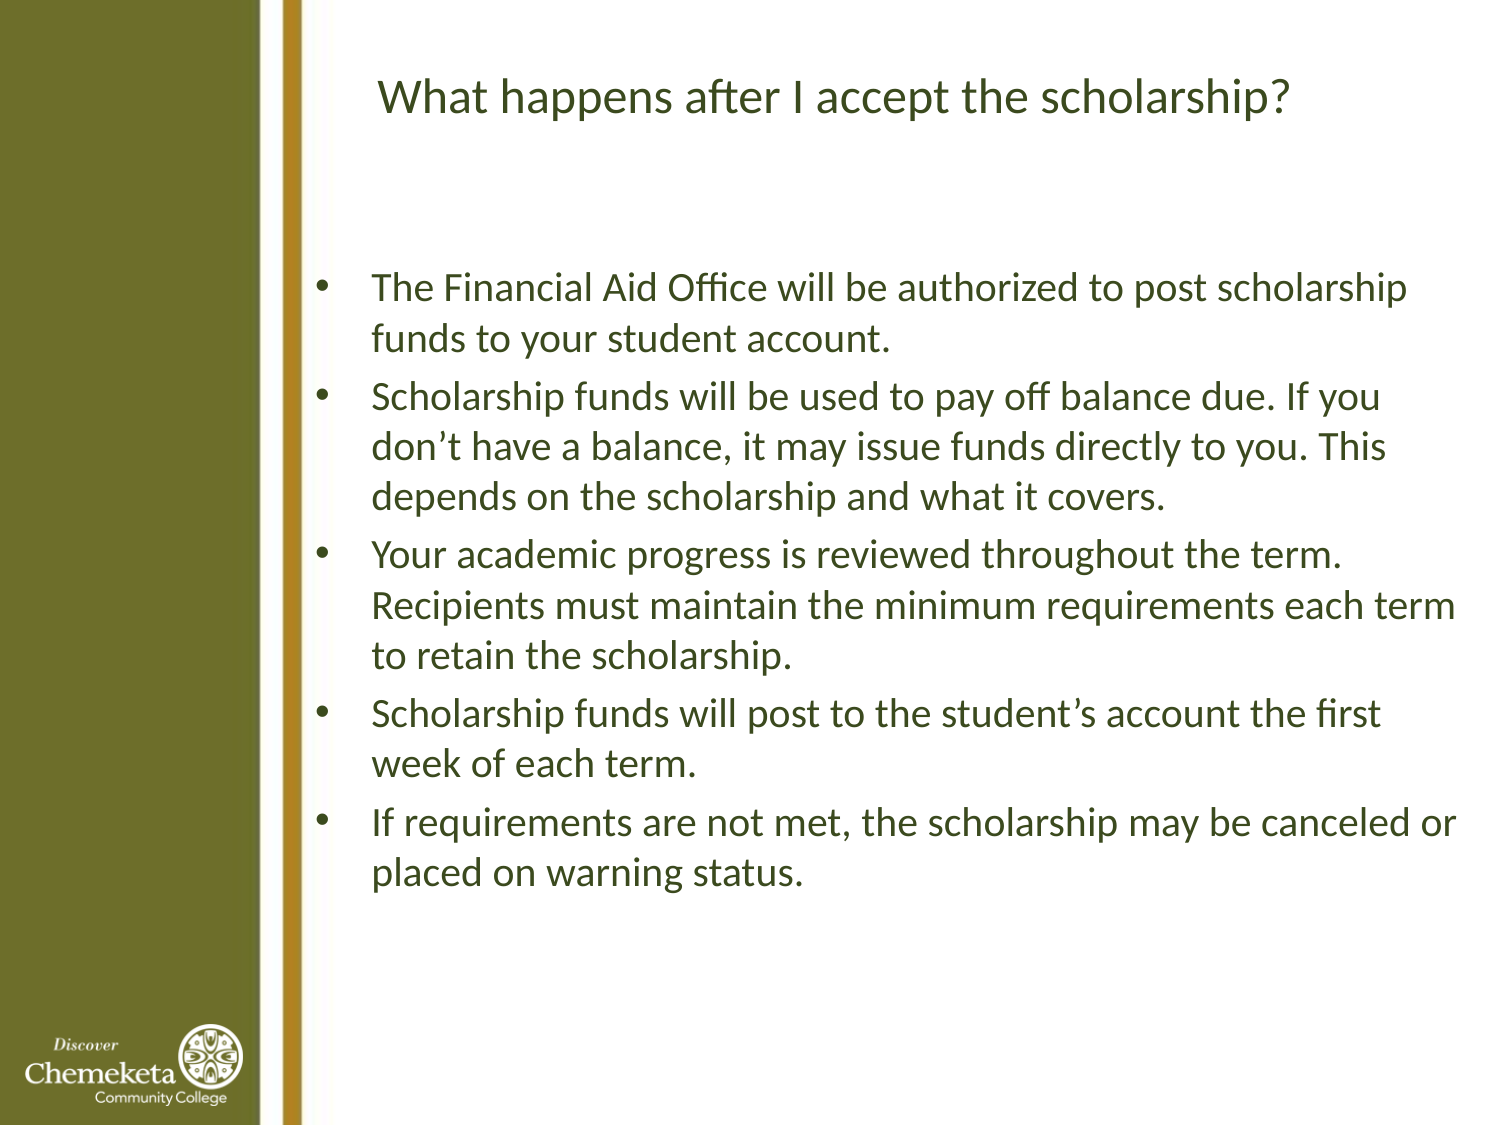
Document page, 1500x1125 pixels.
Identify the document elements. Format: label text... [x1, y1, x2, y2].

picture [0, 0, 1500, 1125]
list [24, 1024, 243, 1106]
title What happens after I accept the scholarship? [362, 50, 1475, 138]
subtitle The Financial Aid Office will be authorized to post scholarship funds to your student account. Scholarship funds will be used to pay off balance due. If you don’t have a balance, it may issue funds directly to you. This depends on the scholarship and what it covers. Your academic progress is reviewed throughout the term. Recipients must maintain the minimum requirements each term to retain the scholarship. Scholarship funds will post to the student’s account the first week of each term. If requirements are not met, the scholarship may be canceled or placed on warning status. [300, 252, 1475, 1078]
